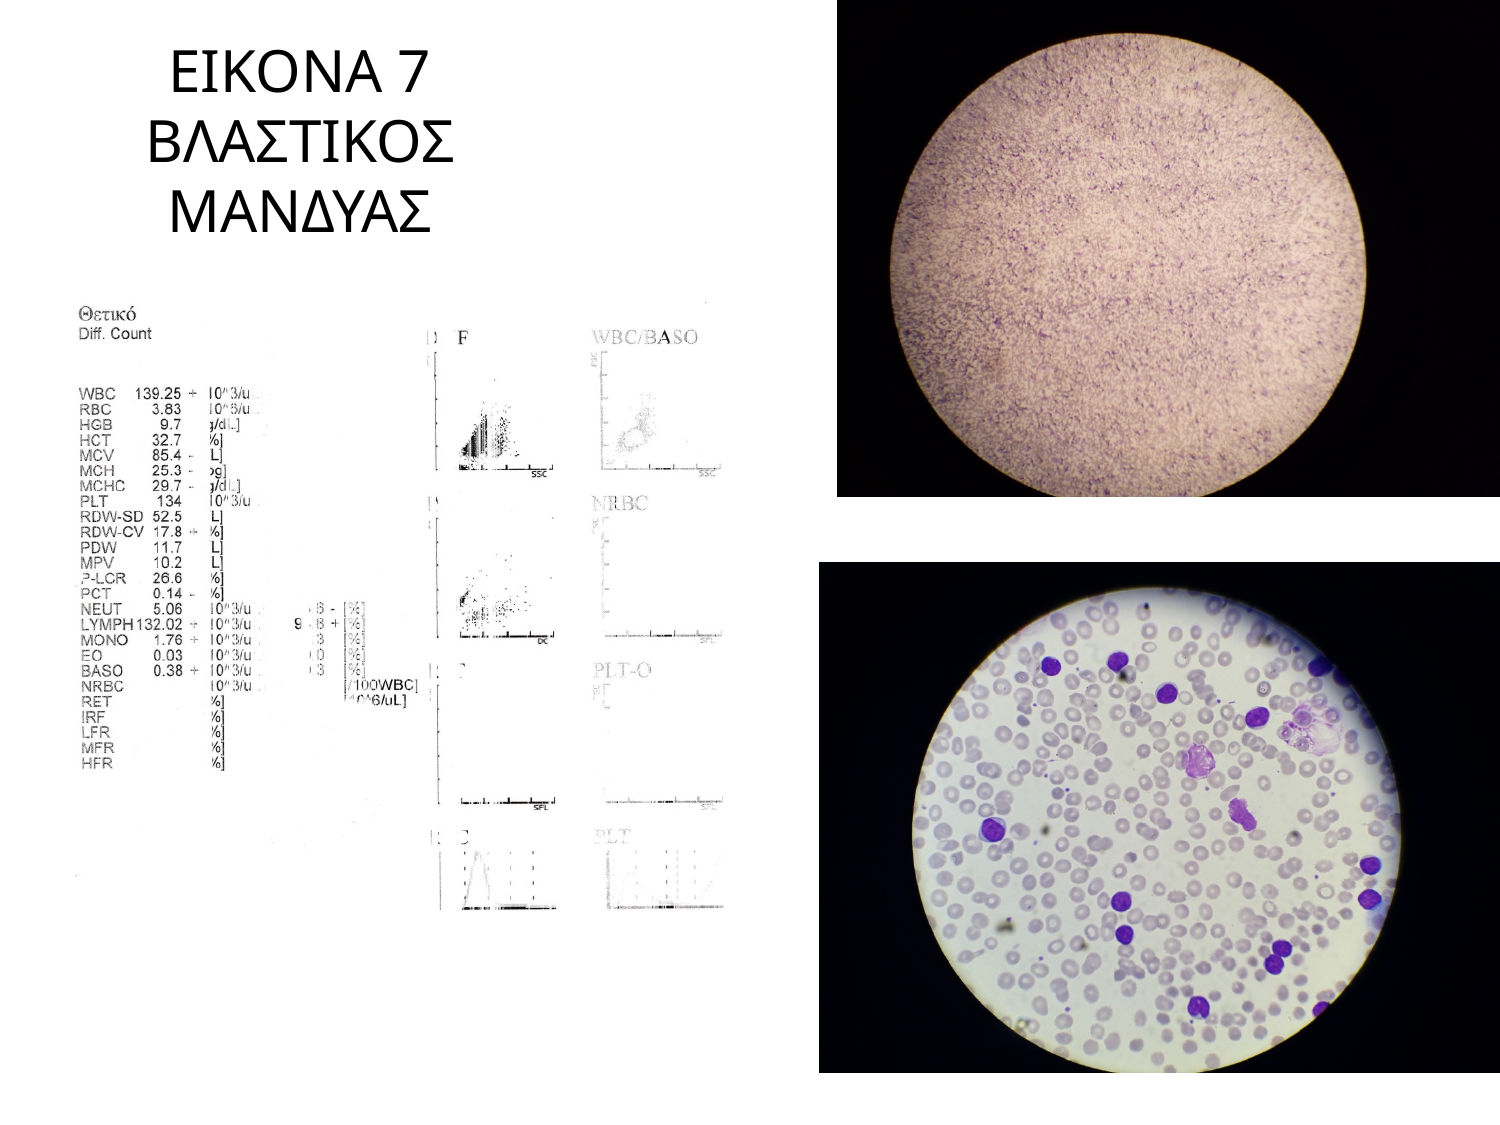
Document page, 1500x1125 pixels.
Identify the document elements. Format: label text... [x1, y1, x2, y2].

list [74, 299, 738, 916]
title ΕΙΚΟΝΑ 7 ΒΛΑΣΤΙΚΟΣ ΜΑΝΔΥΑΣ [75, 45, 525, 233]
picture [819, 562, 1500, 1073]
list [837, 0, 1500, 498]
